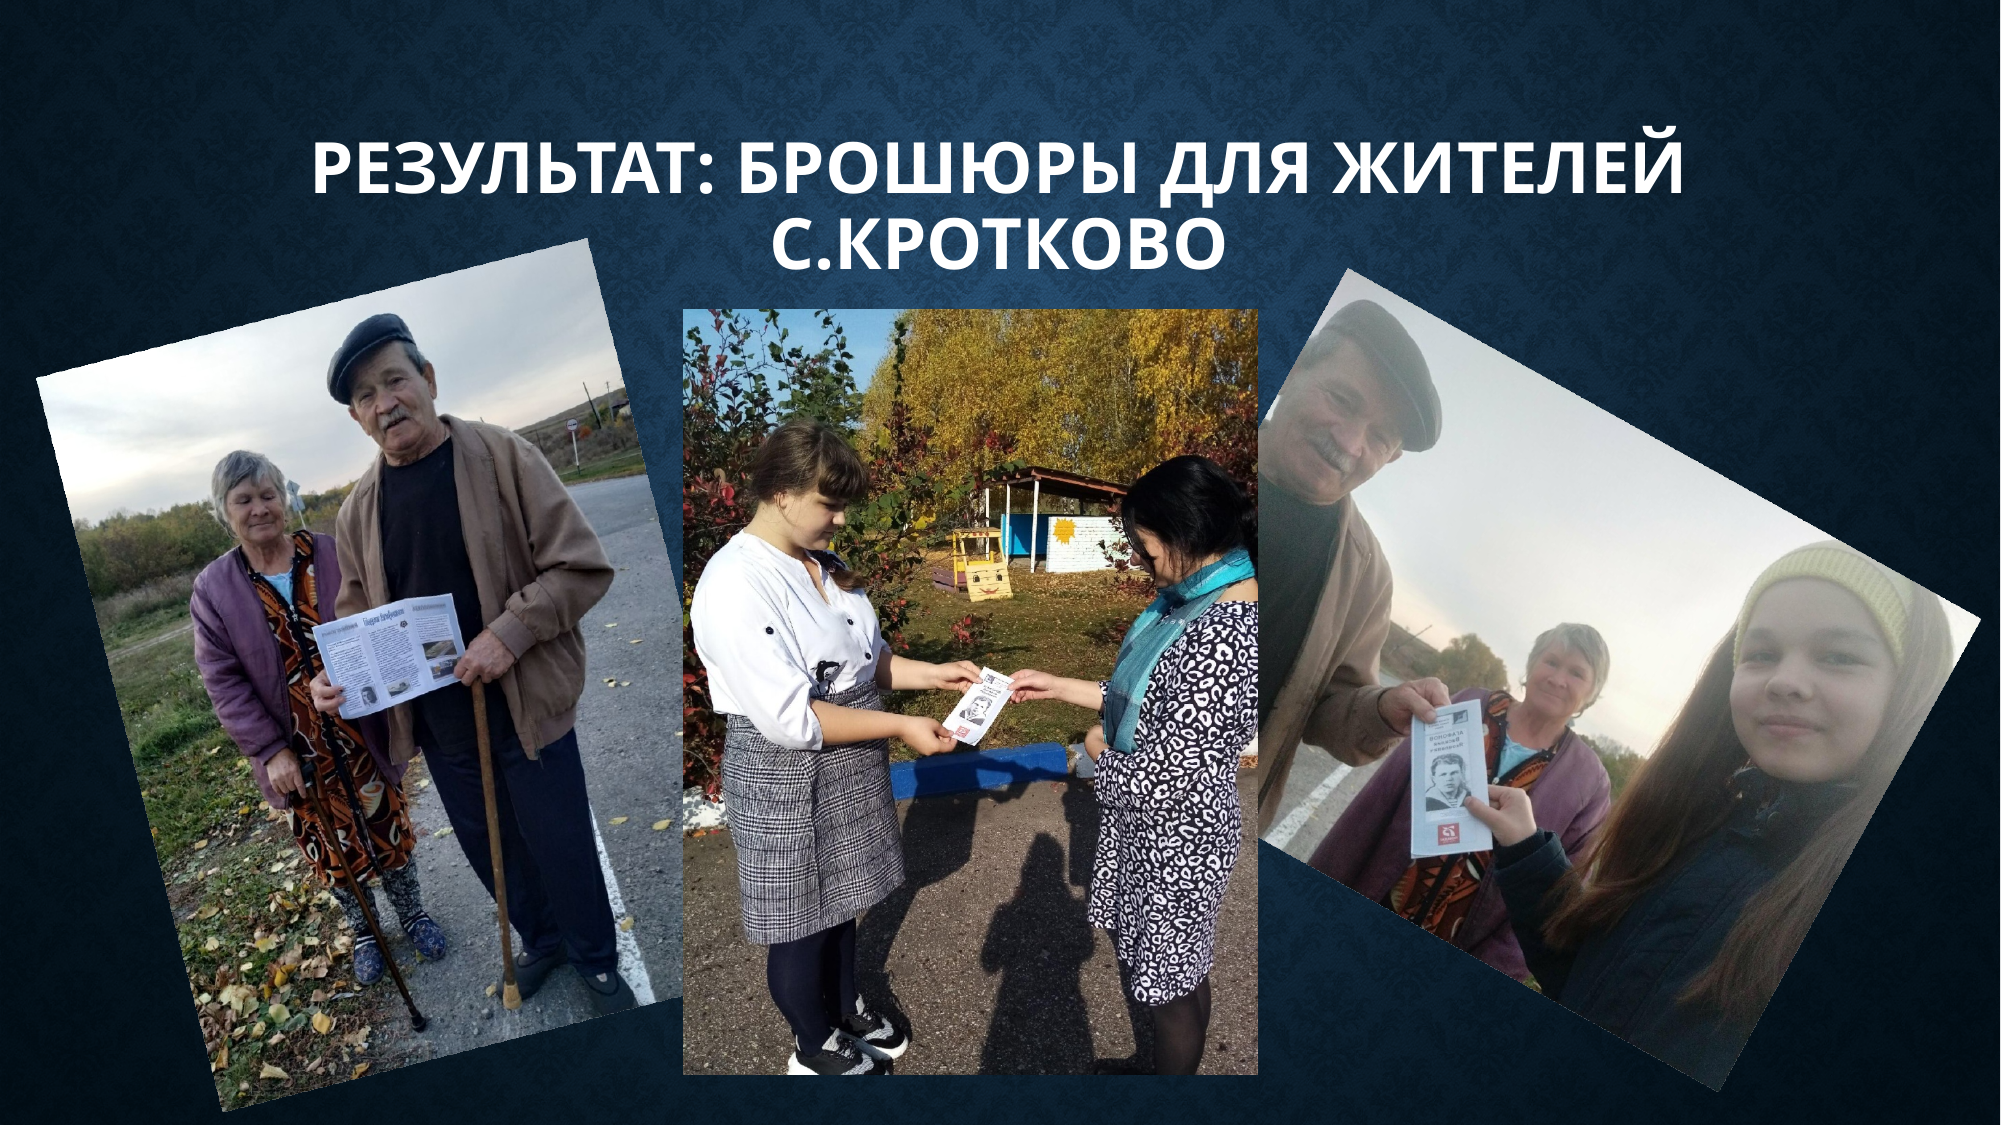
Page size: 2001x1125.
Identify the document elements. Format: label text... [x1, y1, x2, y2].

picture [36, 239, 1981, 1111]
title Результат: БРОШЮРЫ ДЛЯ ЖИТЕЛЕЙ С.КРОТКОВО [149, 99, 1849, 318]
